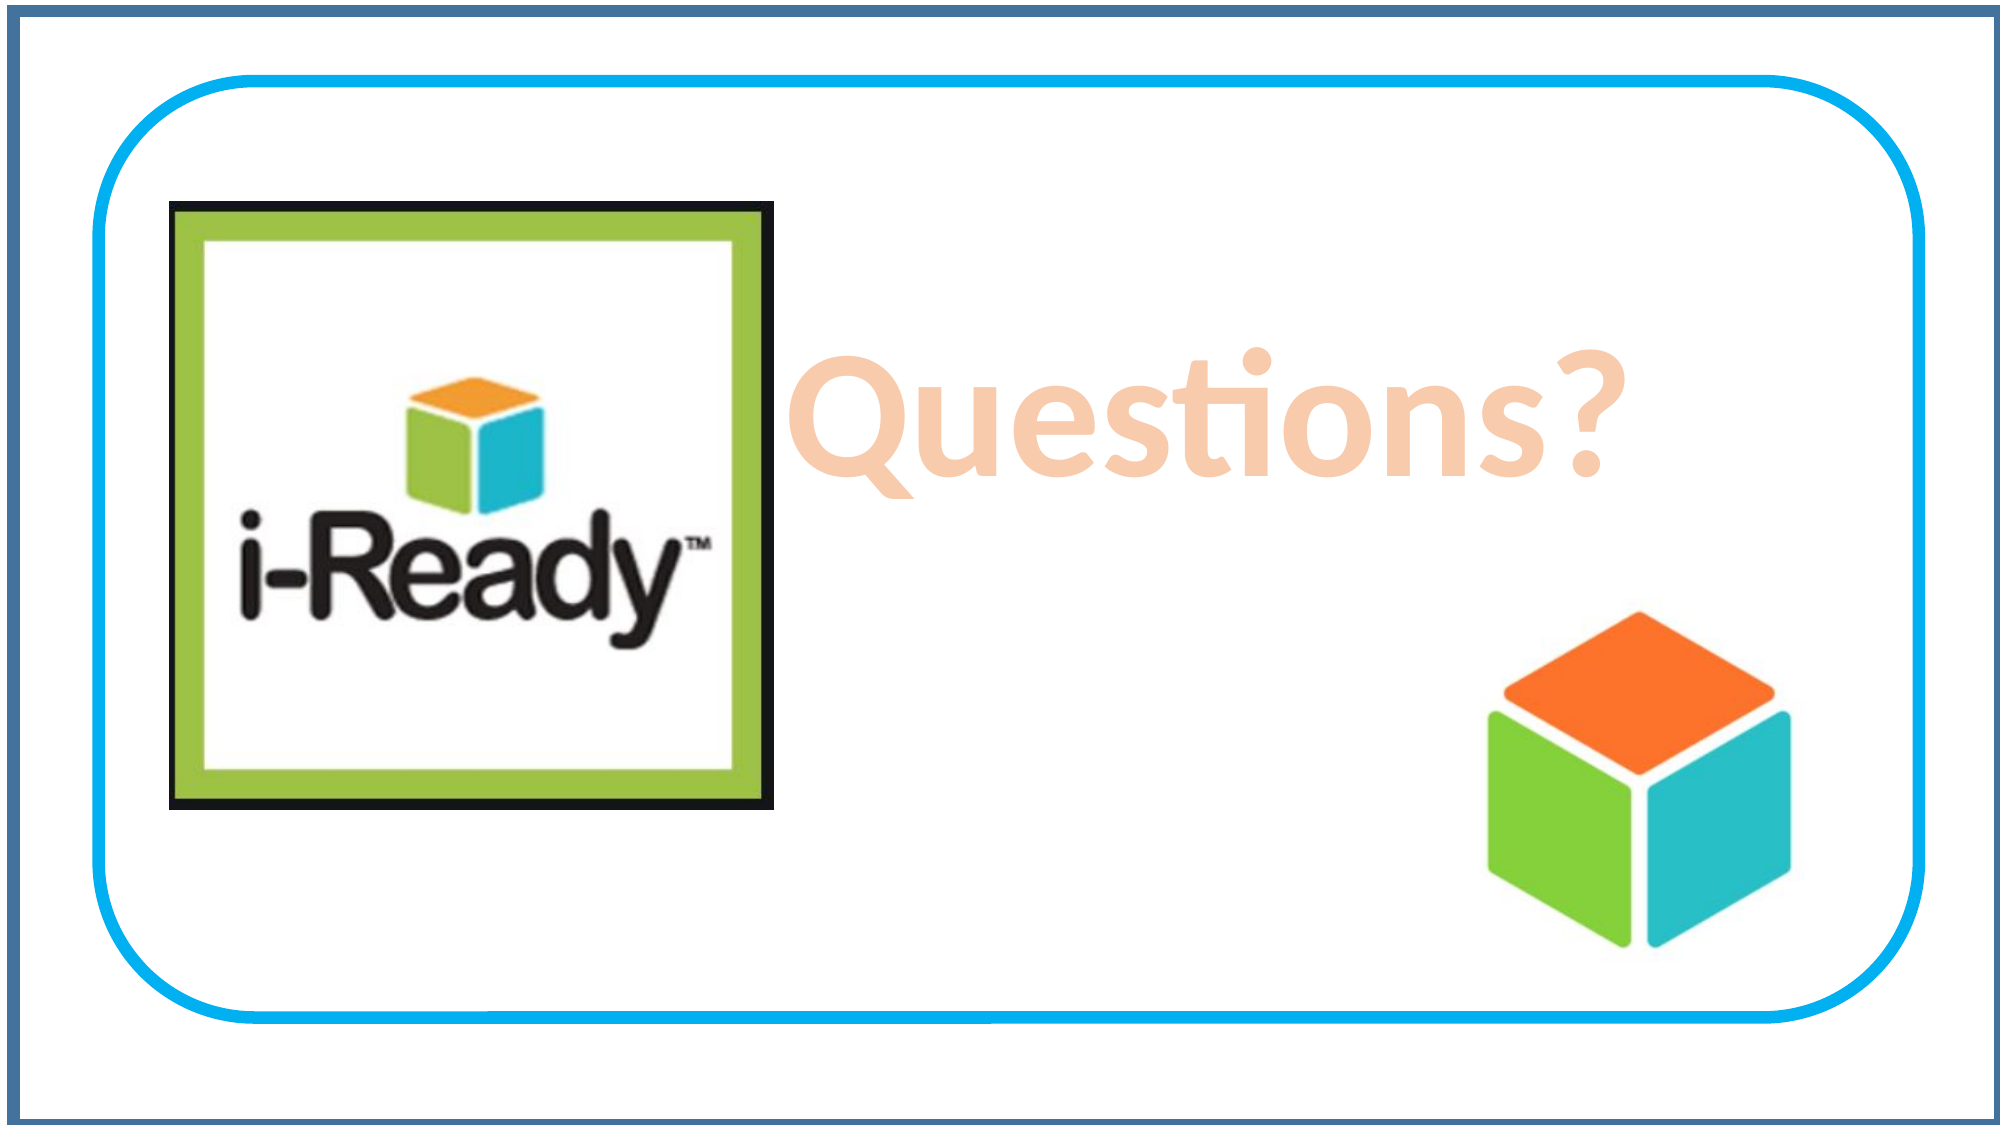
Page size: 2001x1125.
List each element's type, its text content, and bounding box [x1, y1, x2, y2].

picture [1461, 598, 1823, 974]
text_box [97, 79, 1920, 1019]
picture [169, 201, 774, 810]
text_box Questions? [774, 285, 1691, 521]
text_box [12, 10, 2000, 1125]
